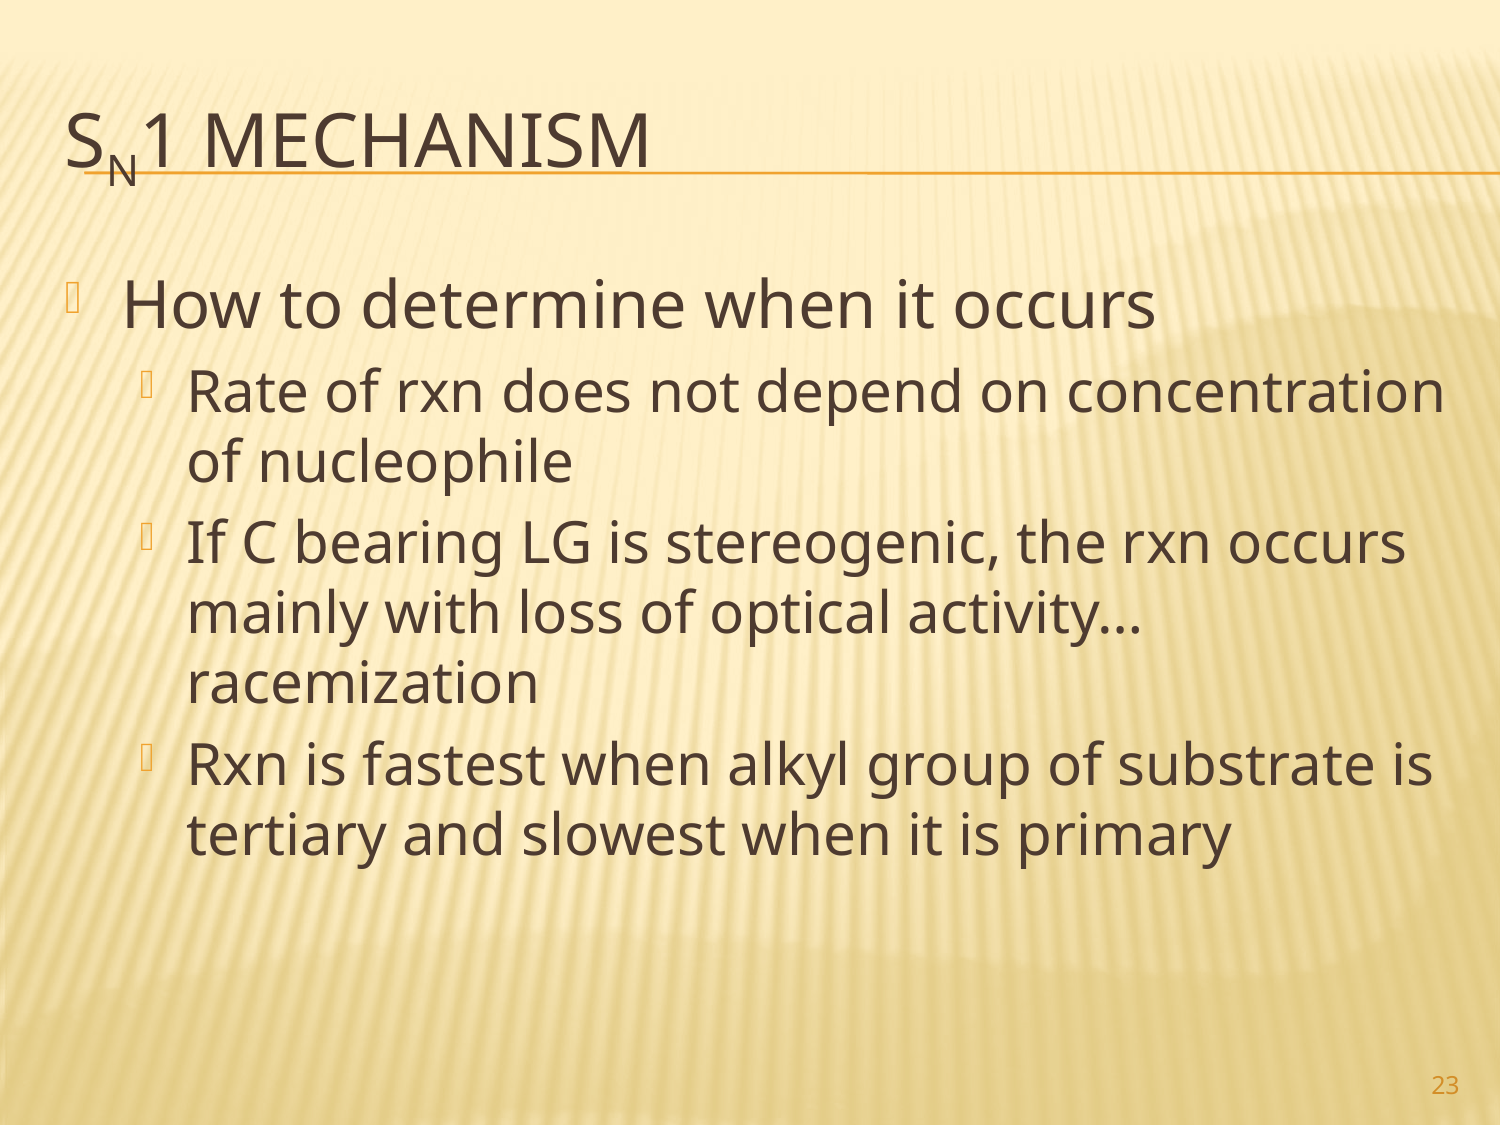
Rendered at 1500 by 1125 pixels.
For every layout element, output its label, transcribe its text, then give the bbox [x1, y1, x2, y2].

slide_number 23 [1350, 1061, 1475, 1103]
list How to determine when it occurs Rate of rxn does not depend on concentration of nucleophile If C bearing LG is stereogenic, the rxn occurs mainly with loss of optical activity…racemization Rxn is fastest when alkyl group of substrate is tertiary and slowest when it is primary [50, 254, 1475, 998]
title SN1 Mechanism [50, 75, 1475, 213]
